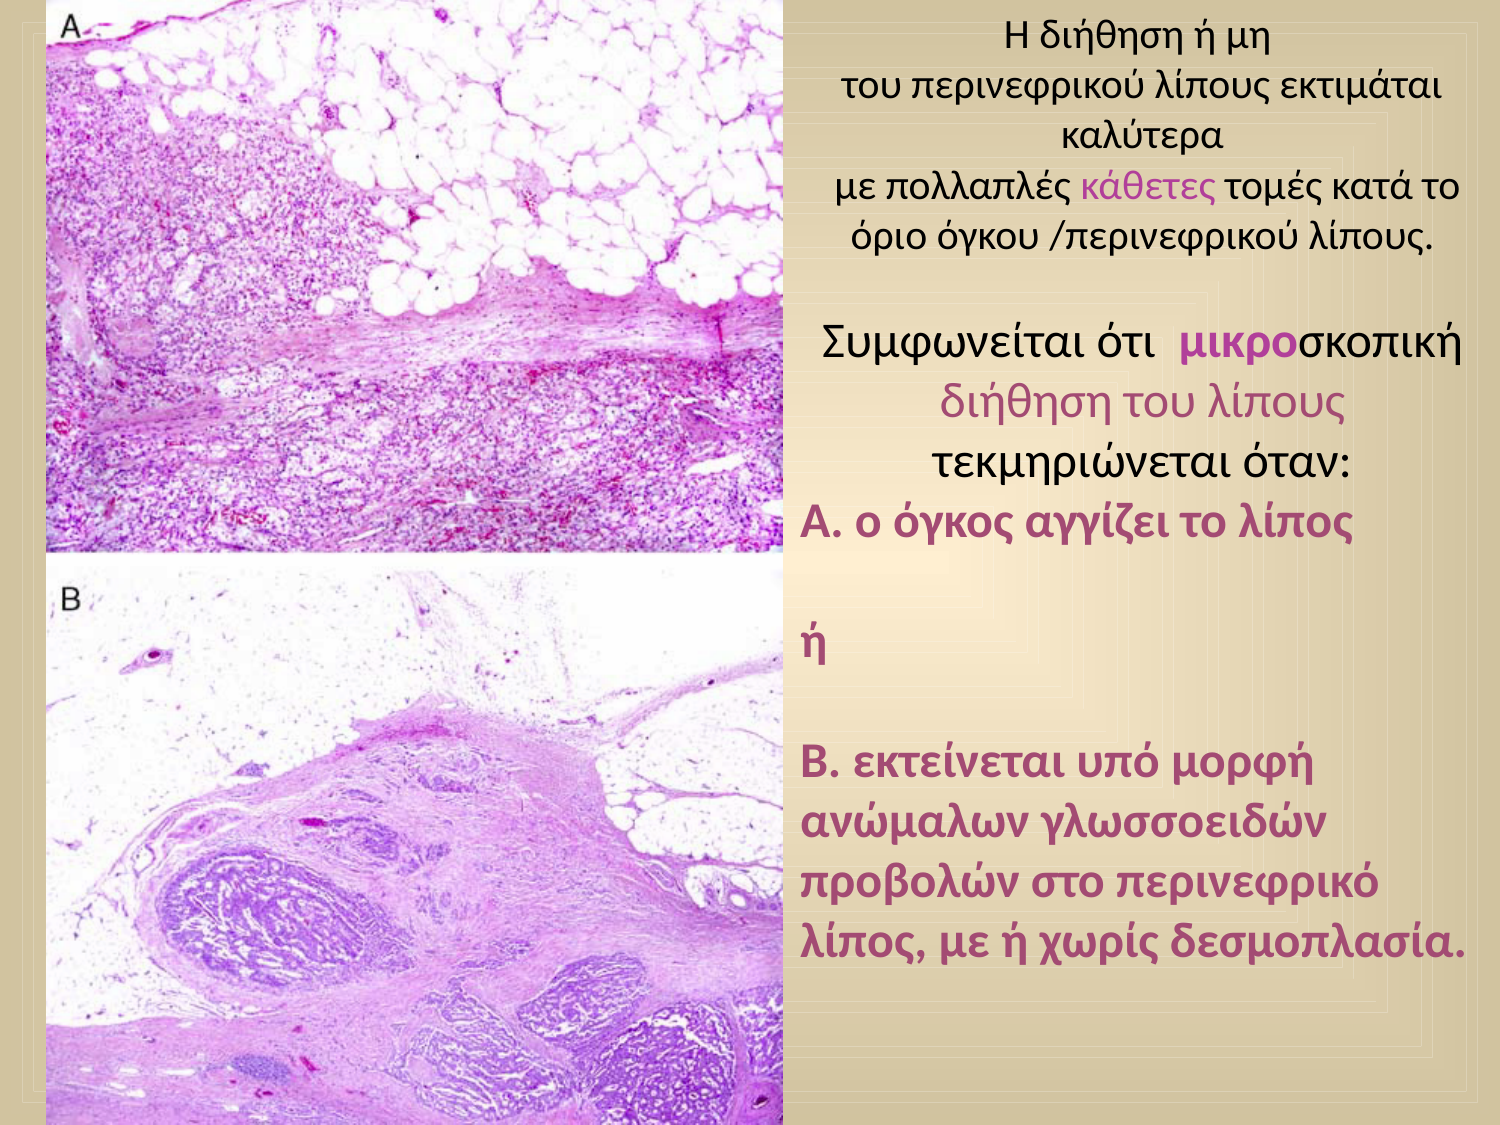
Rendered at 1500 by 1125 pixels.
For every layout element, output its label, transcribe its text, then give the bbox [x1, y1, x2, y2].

text_box Η διήθηση ή μη του περινεφρικού λίπους εκτιμάται καλύτερα με πολλαπλές κάθετες τομές κατά το όριο όγκου /περινεφρικού λίπους. Συμφωνείται ότι μικροσκοπική διήθηση του λίπους τεκμηριώνεται όταν: Α. ο όγκος αγγίζει το λίπος ή Β. εκτείνεται υπό μορφή ανώμαλων γλωσσοειδών προβολών στο περινεφρικό λίπος, με ή χωρίς δεσμοπλασία. [785, 0, 1500, 1125]
picture [46, 0, 783, 1125]
